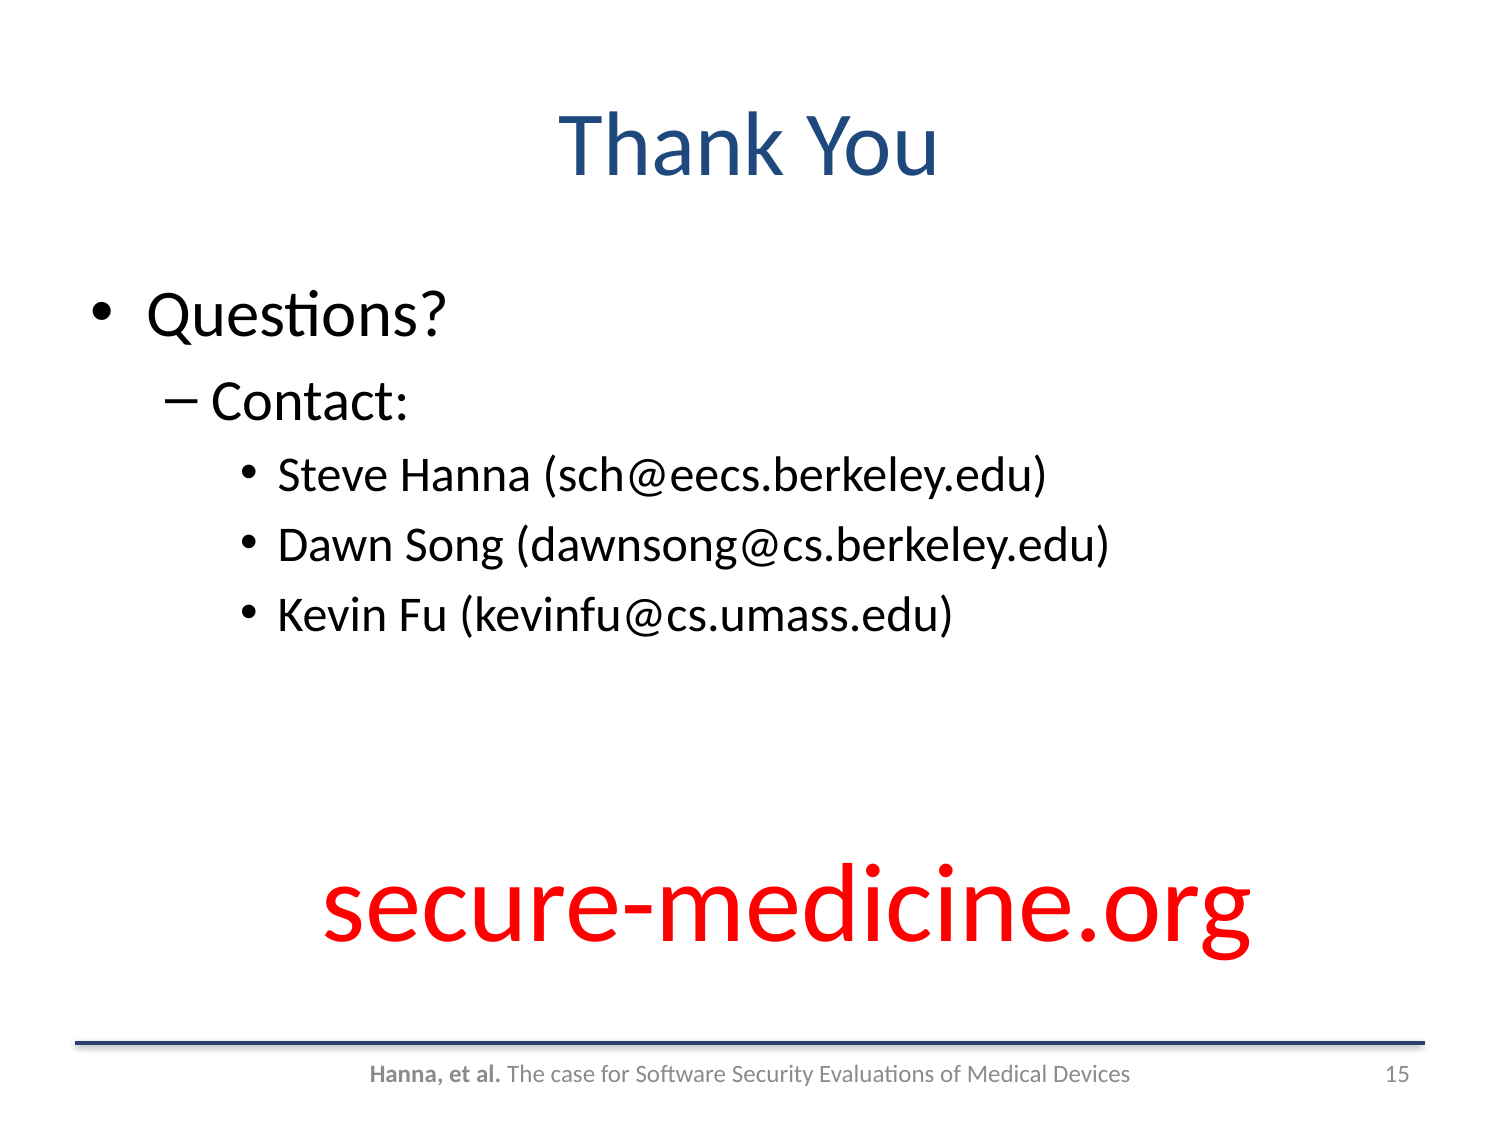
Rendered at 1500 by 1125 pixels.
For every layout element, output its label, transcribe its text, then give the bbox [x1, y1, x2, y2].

title Thank You [75, 45, 1425, 233]
footer Hanna, et al. The case for Software Security Evaluations of Medical Devices [325, 1042, 1177, 1103]
list Questions? Contact: Steve Hanna (sch@eecs.berkeley.edu) Dawn Song (dawnsong@cs.berkeley.edu) Kevin Fu (kevinfu@cs.umass.edu) secure-medicine.org [75, 262, 1425, 1005]
slide_number 15 [1177, 1042, 1425, 1103]
